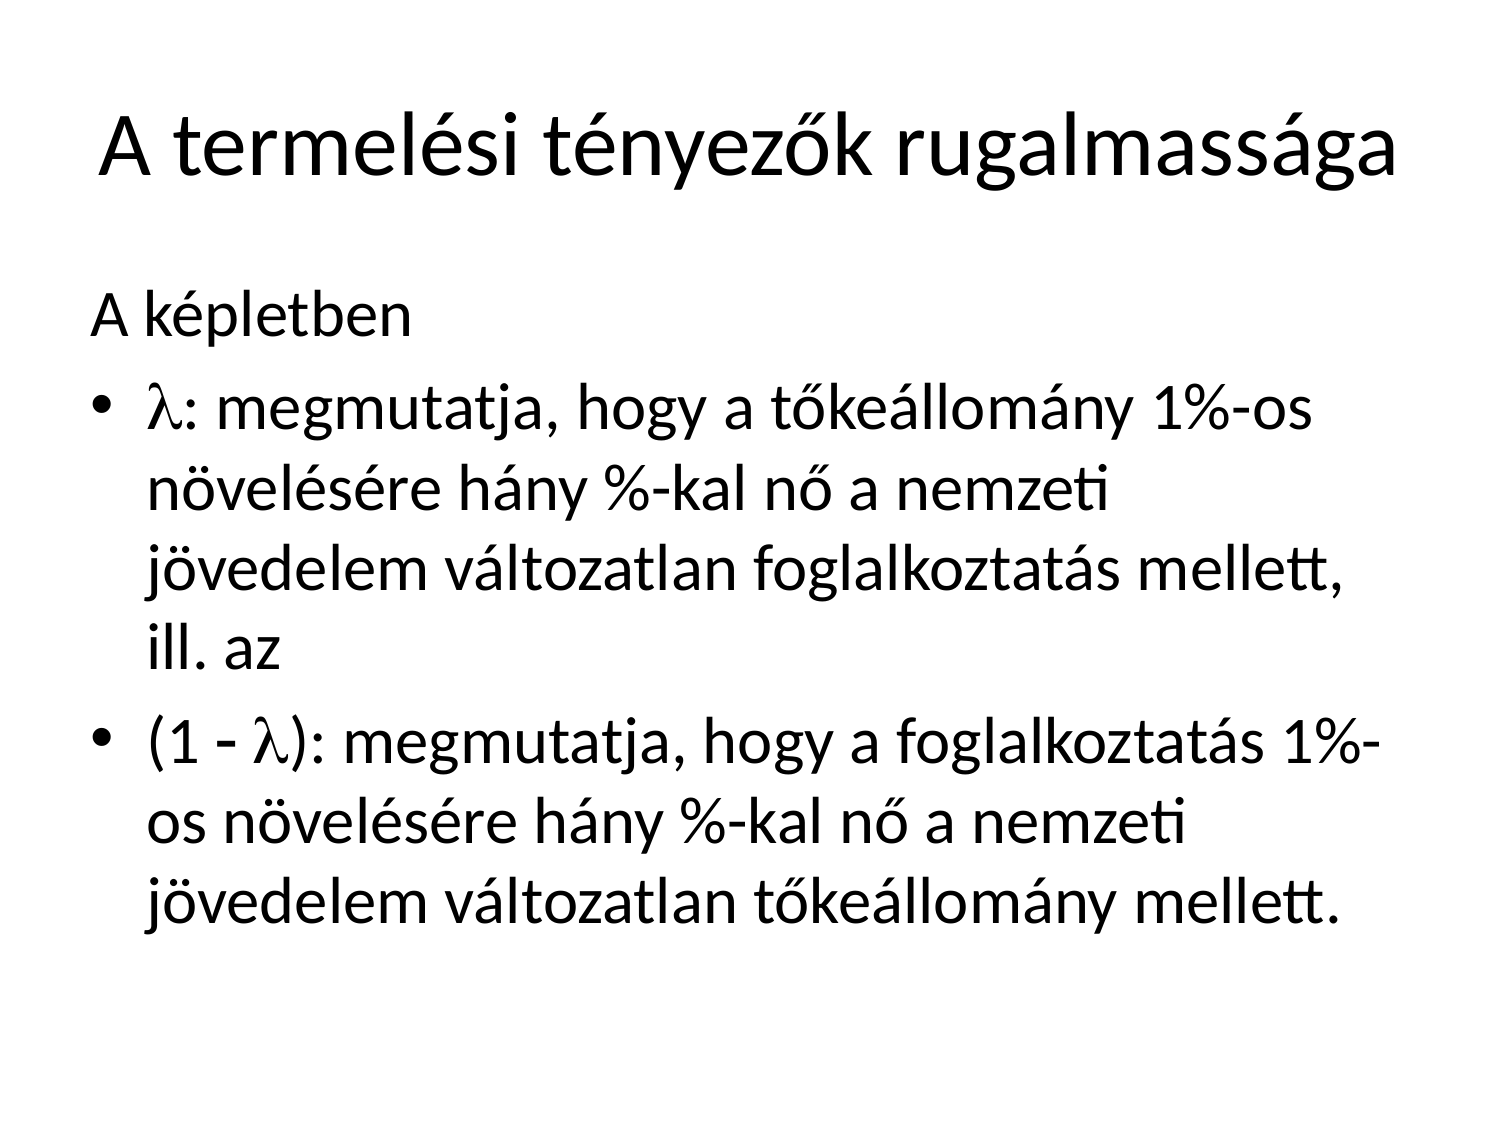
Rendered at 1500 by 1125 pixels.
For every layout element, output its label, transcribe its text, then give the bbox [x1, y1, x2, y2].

title A termelési tényezők rugalmassága [75, 45, 1425, 233]
list A képletben : megmutatja, hogy a tőkeállomány 1%-os növelésére hány %-kal nő a nemzeti jövedelem változatlan foglalkoztatás mellett, ill. az (1  ): megmutatja, hogy a foglalkoztatás 1%-os növelésére hány %-kal nő a nemzeti jövedelem változatlan tőkeállomány mellett. [75, 262, 1425, 1005]
